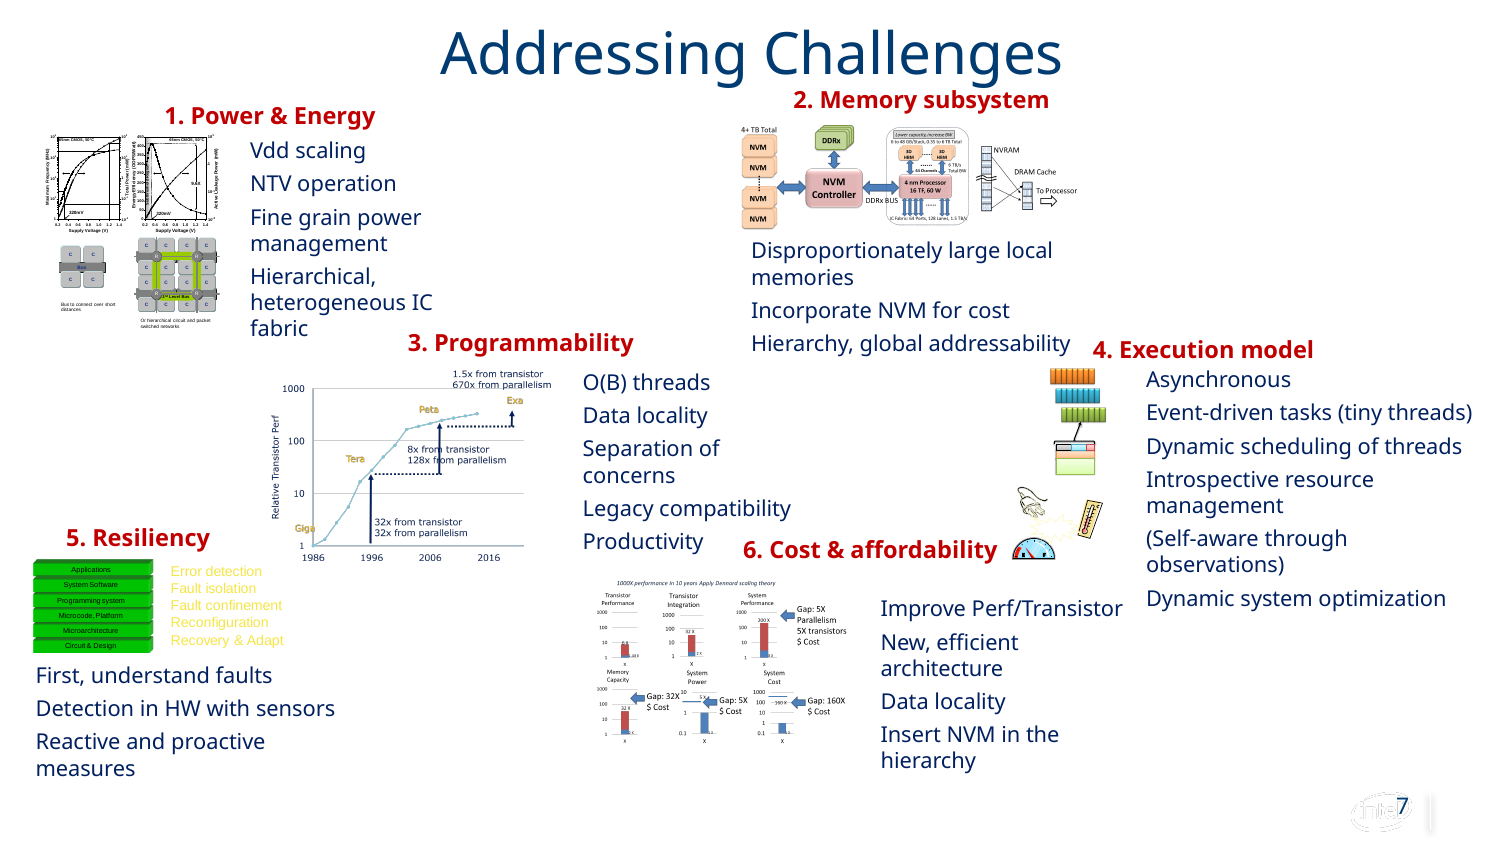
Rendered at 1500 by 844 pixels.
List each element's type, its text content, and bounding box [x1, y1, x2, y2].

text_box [20, 515, 370, 789]
title Addressing Challenges [267, 16, 1238, 93]
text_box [1004, 327, 1500, 591]
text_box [263, 320, 825, 567]
slide_number 7 [1127, 791, 1478, 837]
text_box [41, 93, 493, 349]
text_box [593, 527, 1147, 781]
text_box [735, 77, 1144, 364]
